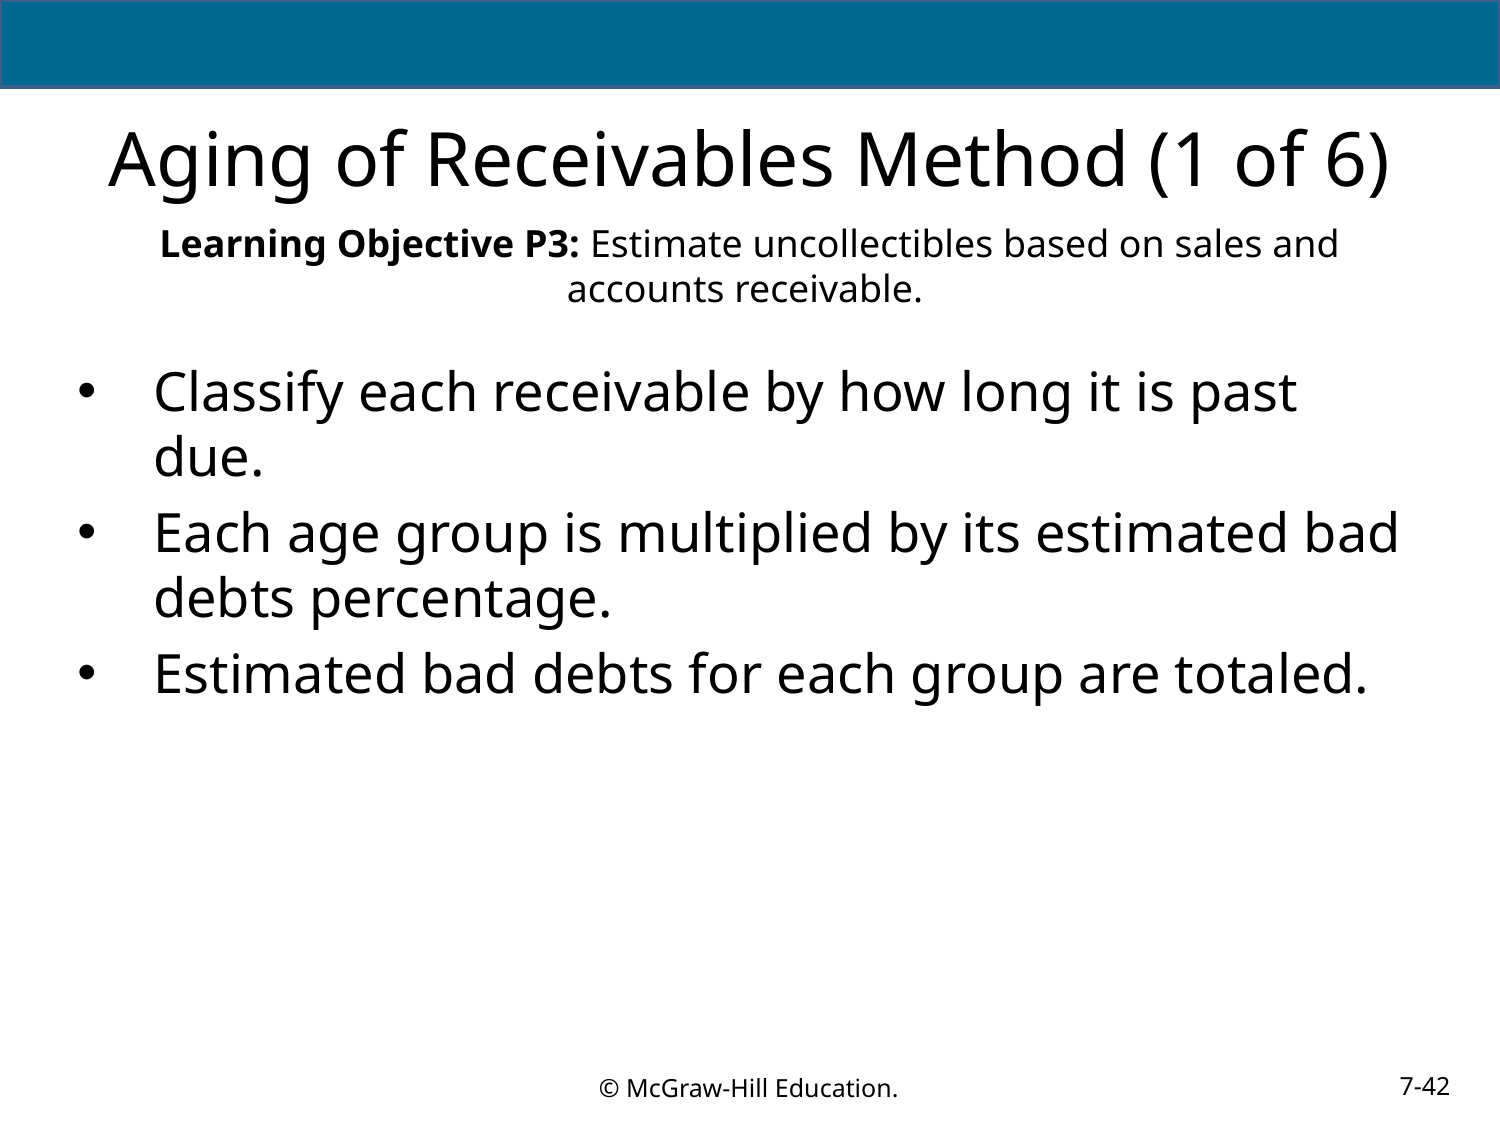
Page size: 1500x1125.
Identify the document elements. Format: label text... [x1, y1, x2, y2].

title Aging of Receivables Method (1 of 6) [0, 87, 1500, 225]
list Classify each receivable by how long it is past due. Each age group is multiplied by its estimated bad debts percentage. Estimated bad debts for each group are totaled. [62, 350, 1438, 1038]
list Learning Objective P3: Estimate uncollectibles based on sales and accounts receivable. [62, 212, 1438, 325]
